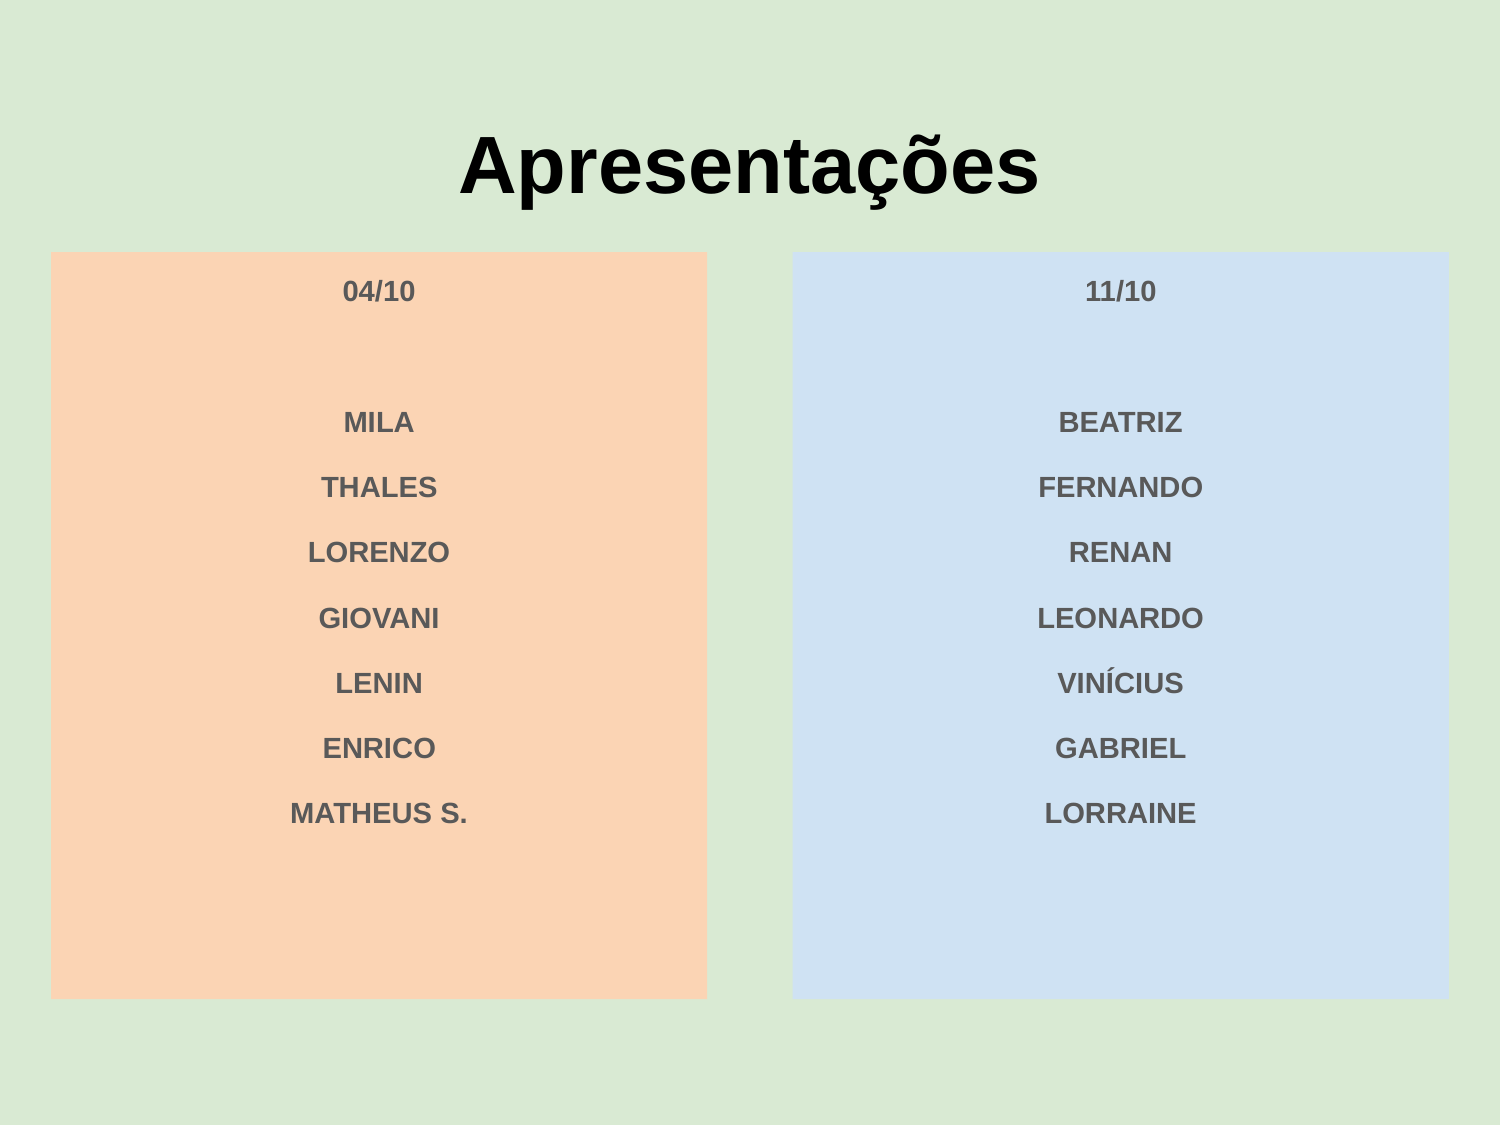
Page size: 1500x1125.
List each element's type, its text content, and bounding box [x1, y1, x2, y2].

title Apresentações [51, 97, 1449, 223]
list 11/10 BEATRIZ FERNANDO RENAN LEONARDO VINÍCIUS GABRIEL LORRAINE [792, 252, 1449, 1000]
list 04/10 MILA THALES LORENZO GIOVANI LENIN ENRICO MATHEUS S. [51, 252, 708, 1000]
